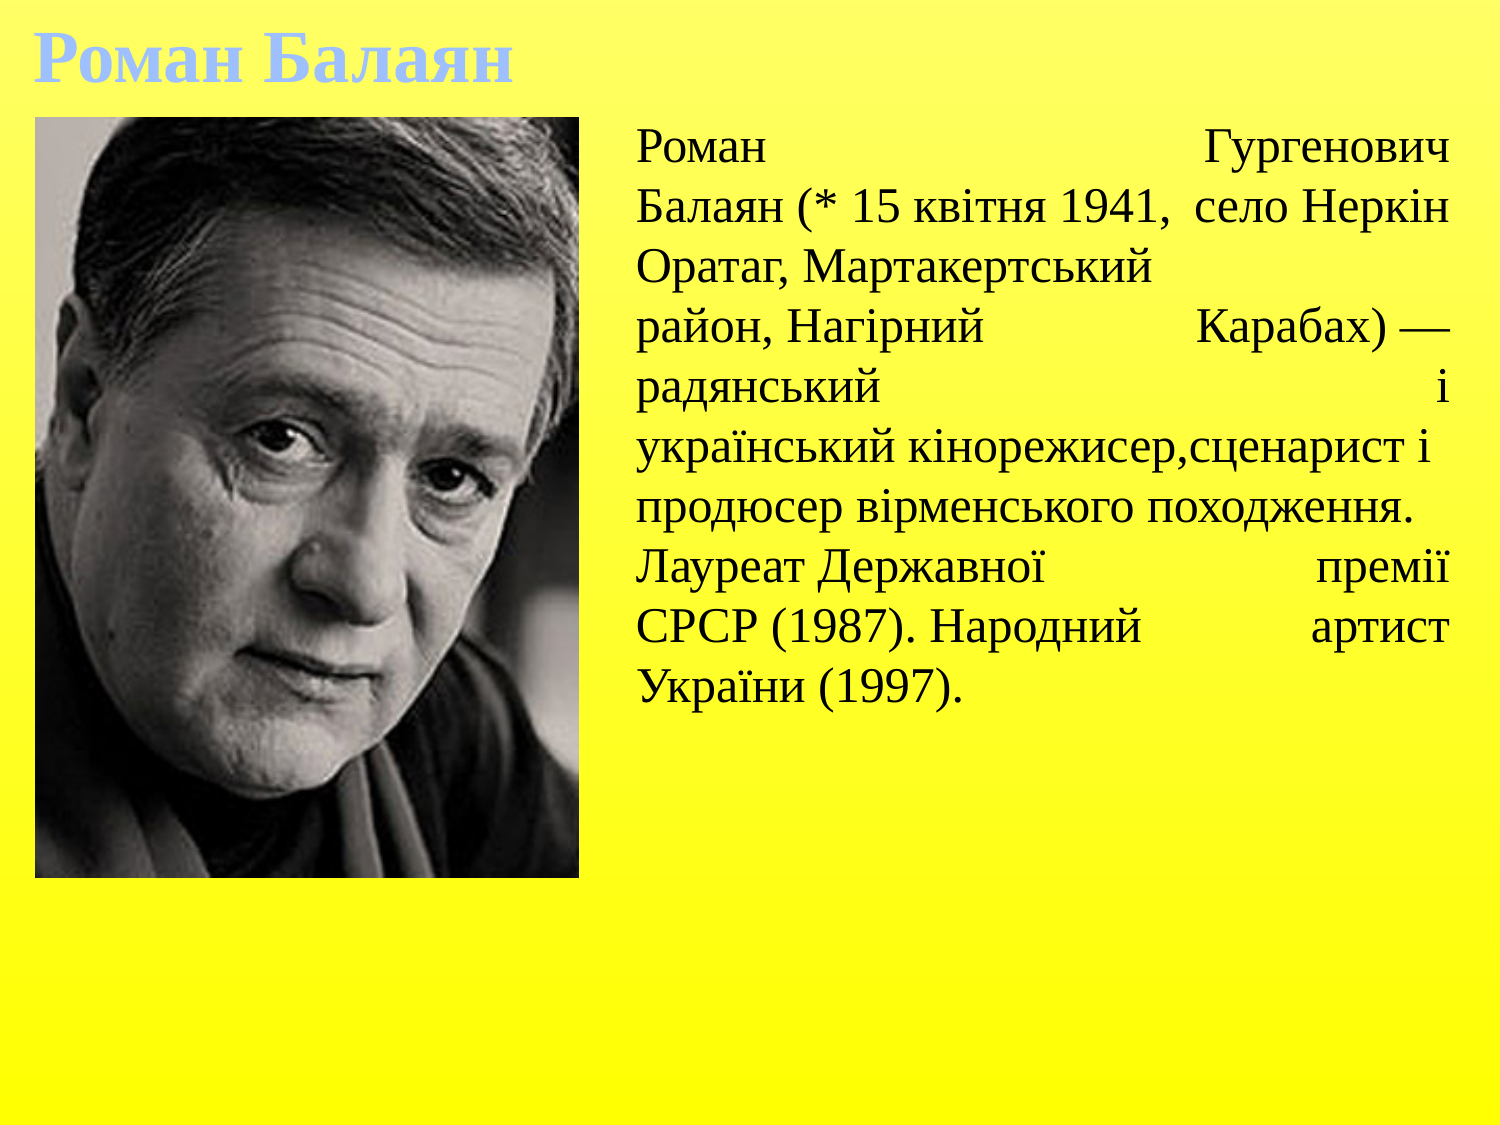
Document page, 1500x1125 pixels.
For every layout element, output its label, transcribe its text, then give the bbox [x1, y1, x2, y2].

picture [34, 116, 580, 878]
text_box Роман Балаян [0, 0, 786, 105]
text_box Роман Гургенович Балаян (* 15 квітня 1941, село Неркін Оратаг, Мартакертський район, Нагірний Карабах) — радянський і український кінорежисер,сценарист і продюсер вірменського походження. Лауреат Державної премії СРСР (1987). Народний артист України (1997). [621, 105, 1465, 721]
